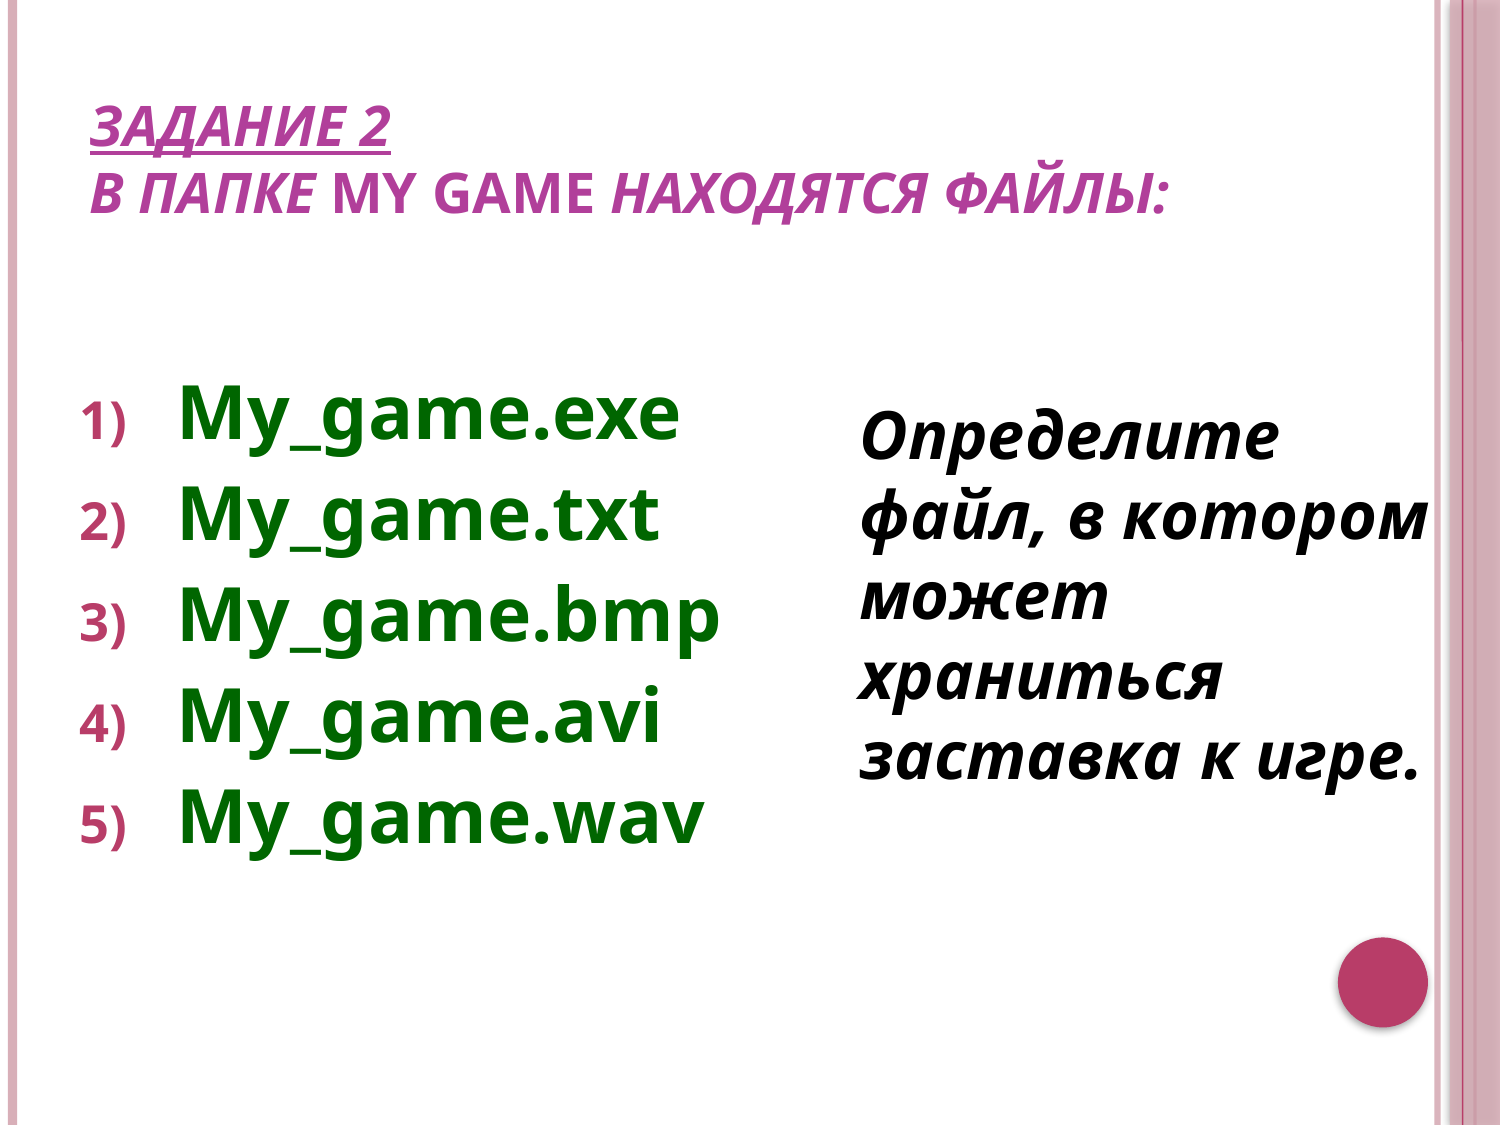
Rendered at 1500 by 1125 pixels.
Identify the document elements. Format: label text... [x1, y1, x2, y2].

title Задание 2 в папке My game находятся файлы: [75, 45, 1300, 233]
text_box Определите файл, в котором может храниться заставка к игре. [844, 385, 1459, 800]
list My_game.exe My_game.txt My_game.bmp My_game.avi My_game.wav [64, 357, 811, 870]
